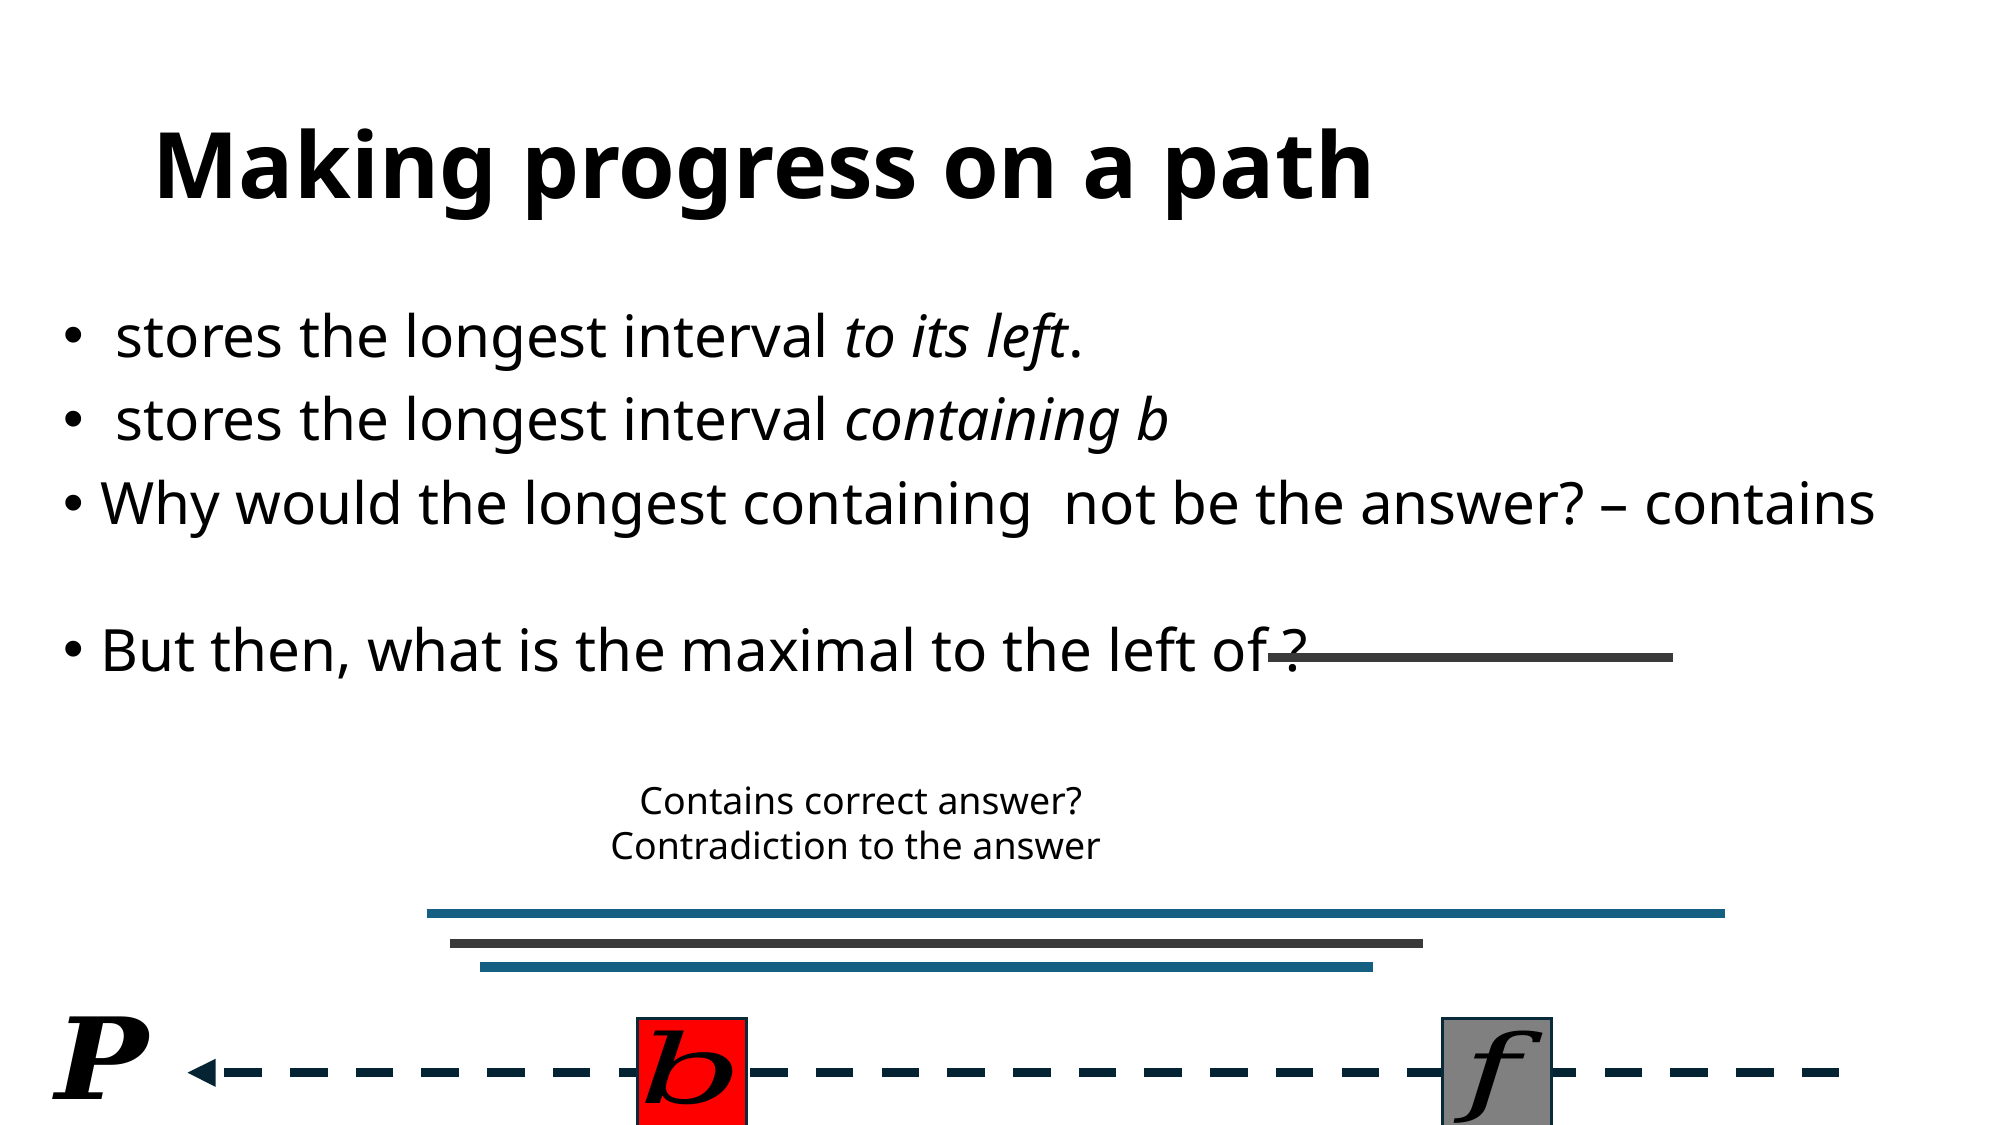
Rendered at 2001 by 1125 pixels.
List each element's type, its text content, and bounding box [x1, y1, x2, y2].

title Making progress on a path [137, 59, 1863, 278]
text_box Contains correct answer? Contradiction to the answer [595, 769, 1126, 875]
